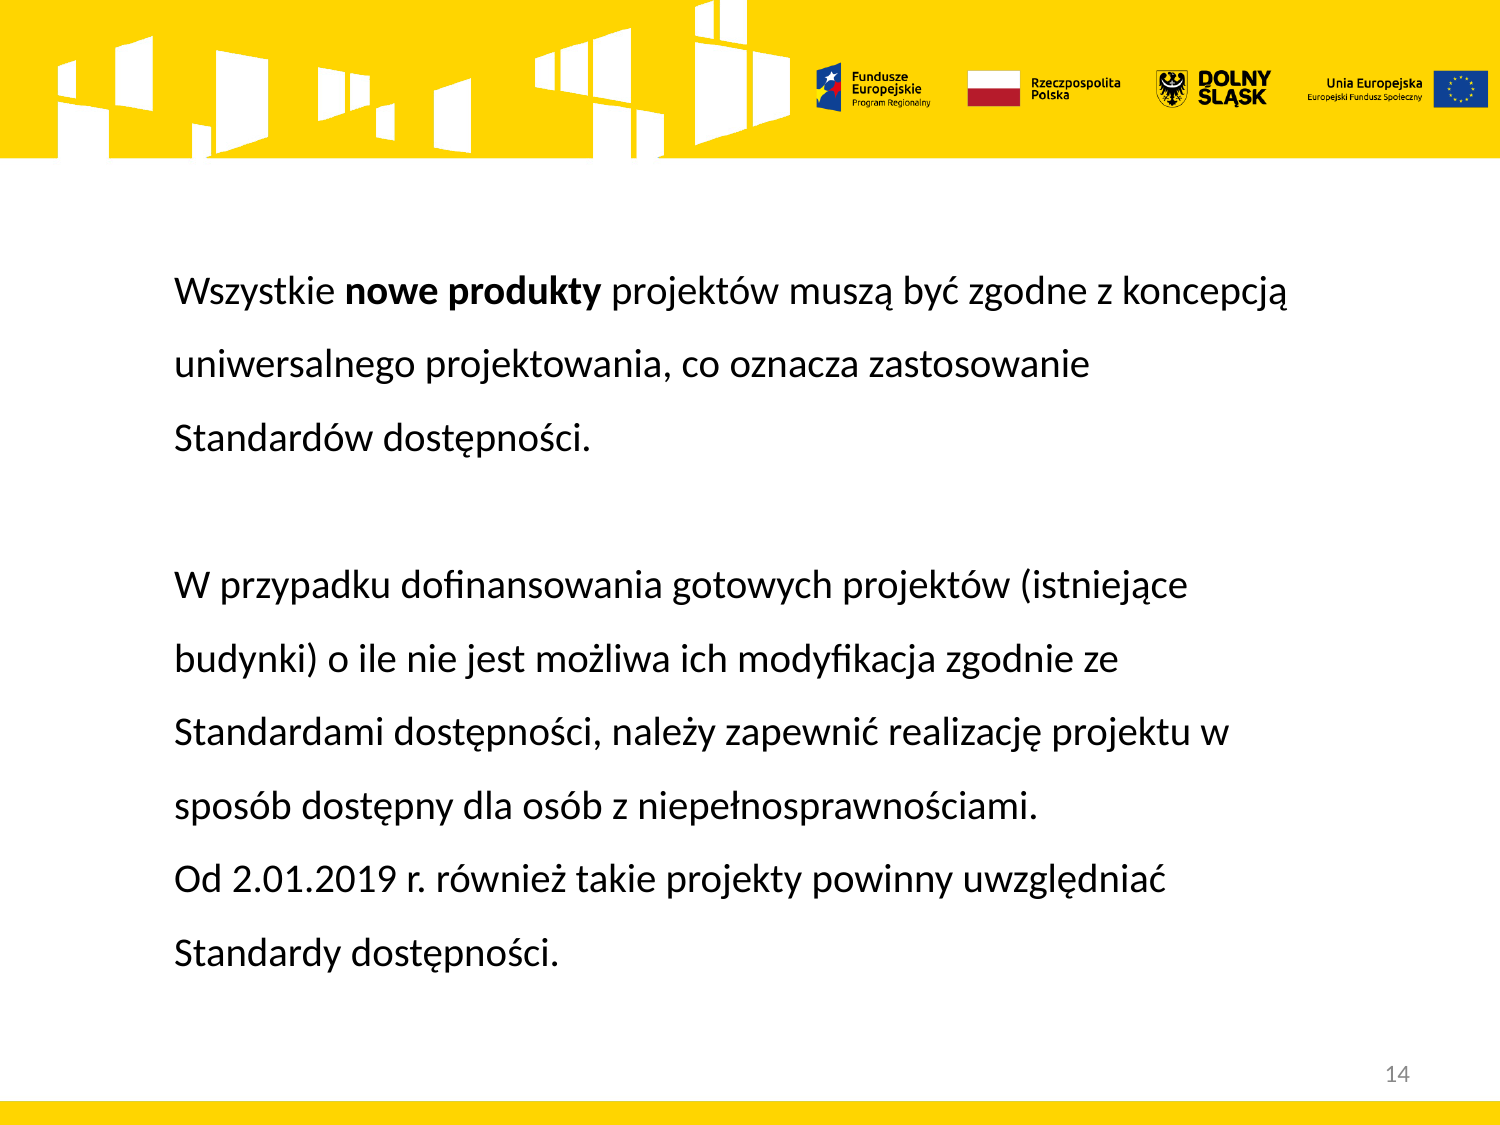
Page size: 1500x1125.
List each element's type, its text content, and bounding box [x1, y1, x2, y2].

text_box Wszystkie nowe produkty projektów muszą być zgodne z koncepcją uniwersalnego projektowania, co oznacza zastosowanie Standardów dostępności. W przypadku dofinansowania gotowych projektów (istniejące budynki) o ile nie jest możliwa ich modyfikacja zgodnie ze Standardami dostępności, należy zapewnić realizację projektu w sposób dostępny dla osób z niepełnosprawnościami. Od 2.01.2019 r. również takie projekty powinny uwzględniać Standardy dostępności. [159, 231, 1306, 988]
slide_number 14 [1074, 1042, 1425, 1103]
picture [0, 0, 1500, 1125]
